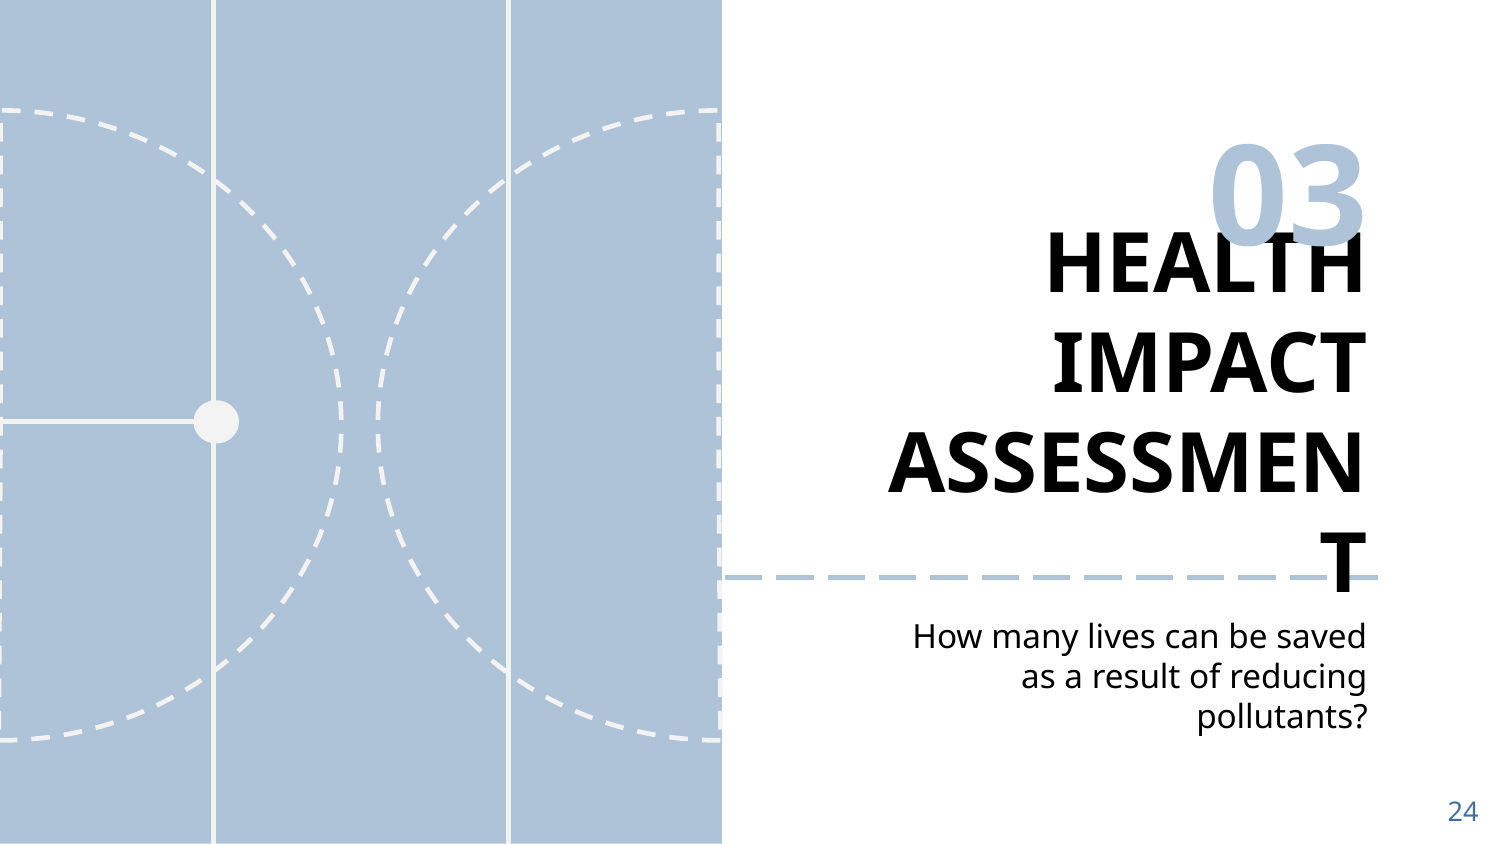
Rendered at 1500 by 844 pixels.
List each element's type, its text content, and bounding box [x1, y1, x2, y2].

title HEALTH IMPACT ASSESSMENT [835, 270, 1384, 549]
slide_number 24 [1403, 779, 1494, 844]
title 03 [1070, 128, 1384, 251]
subtitle How many lives can be saved as a result of reducing pollutants? [881, 600, 1384, 716]
